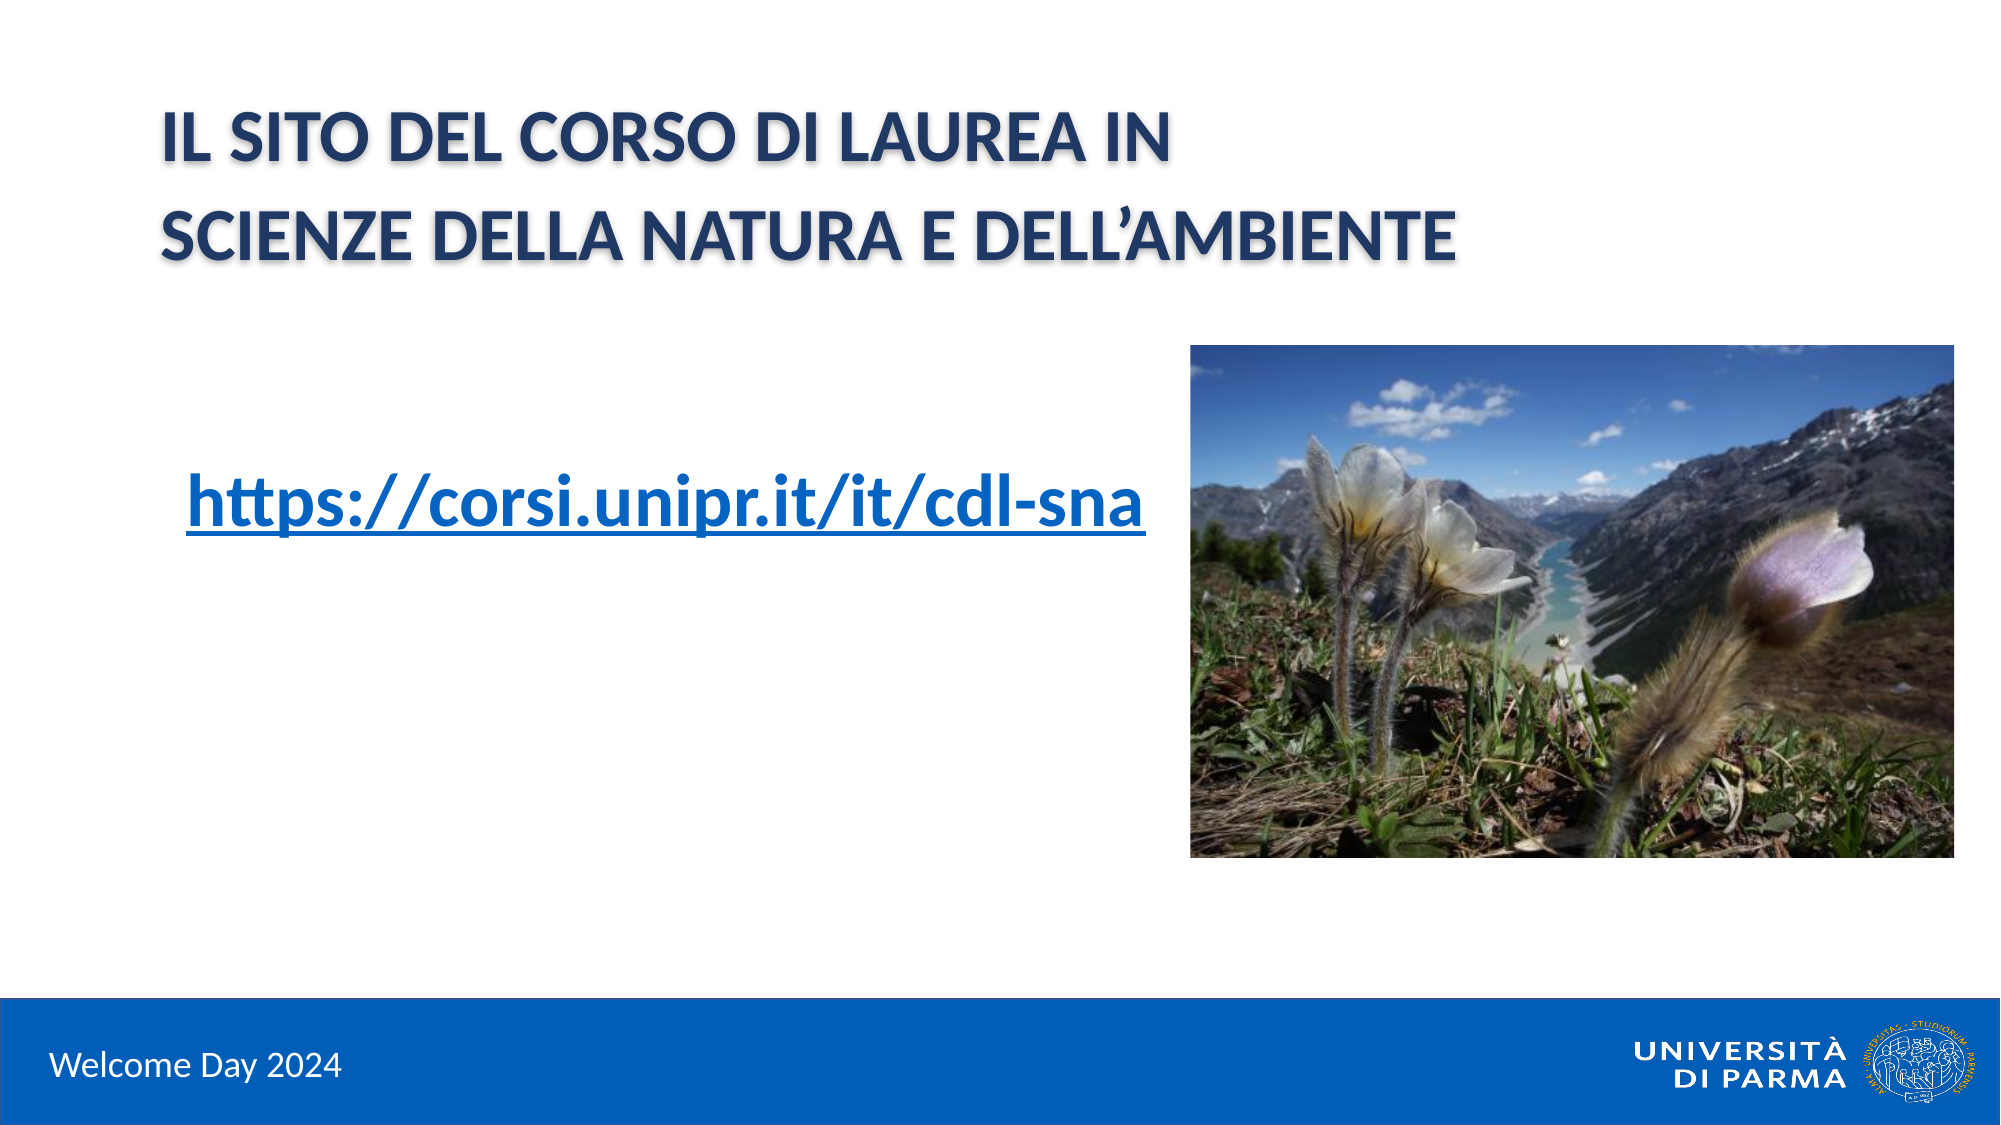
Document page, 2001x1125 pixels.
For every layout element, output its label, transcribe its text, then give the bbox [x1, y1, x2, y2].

text_box SCIENZE DELLA NATURA E DELL’AMBIENTE [146, 177, 1573, 283]
picture [1190, 345, 1955, 858]
text_box IL SITO DEL CORSO DI LAUREA IN [146, 79, 1573, 177]
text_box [0, 999, 2000, 1125]
text_box https://corsi.unipr.it/it/cdl-sna [171, 443, 1172, 549]
